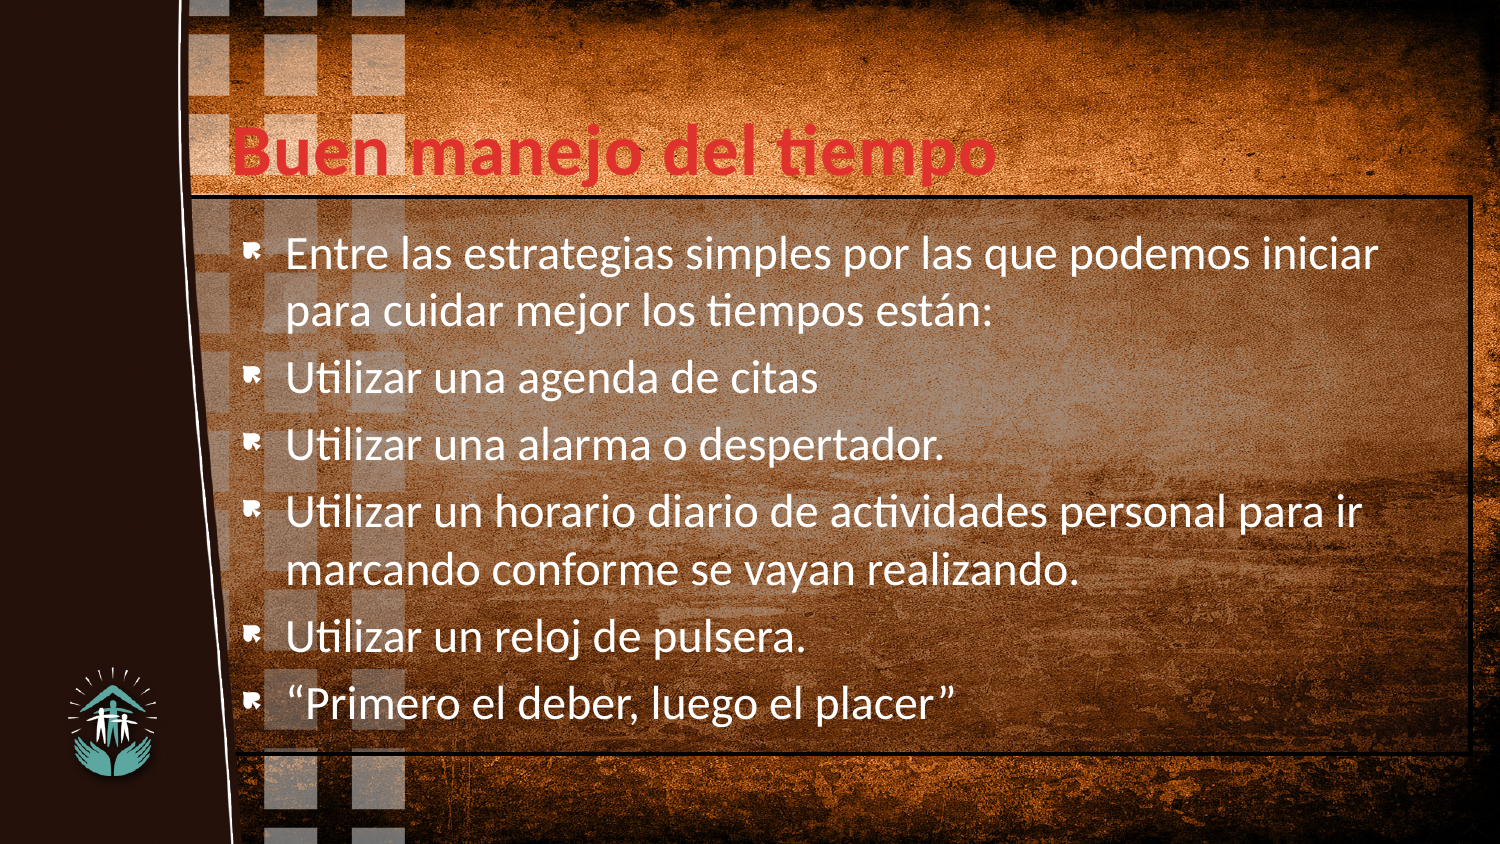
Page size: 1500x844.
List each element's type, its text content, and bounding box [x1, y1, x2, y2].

picture [0, 0, 1500, 844]
list Entre las estrategias simples por las que podemos iniciar para cuidar mejor los tiempos están: Utilizar una agenda de citas Utilizar una alarma o despertador. Utilizar un horario diario de actividades personal para ir marcando conforme se vayan realizando. Utilizar un reloj de pulsera. “Primero el deber, luego el placer” [262, 195, 1473, 756]
title Buen manejo del tiempo [262, 56, 1424, 195]
